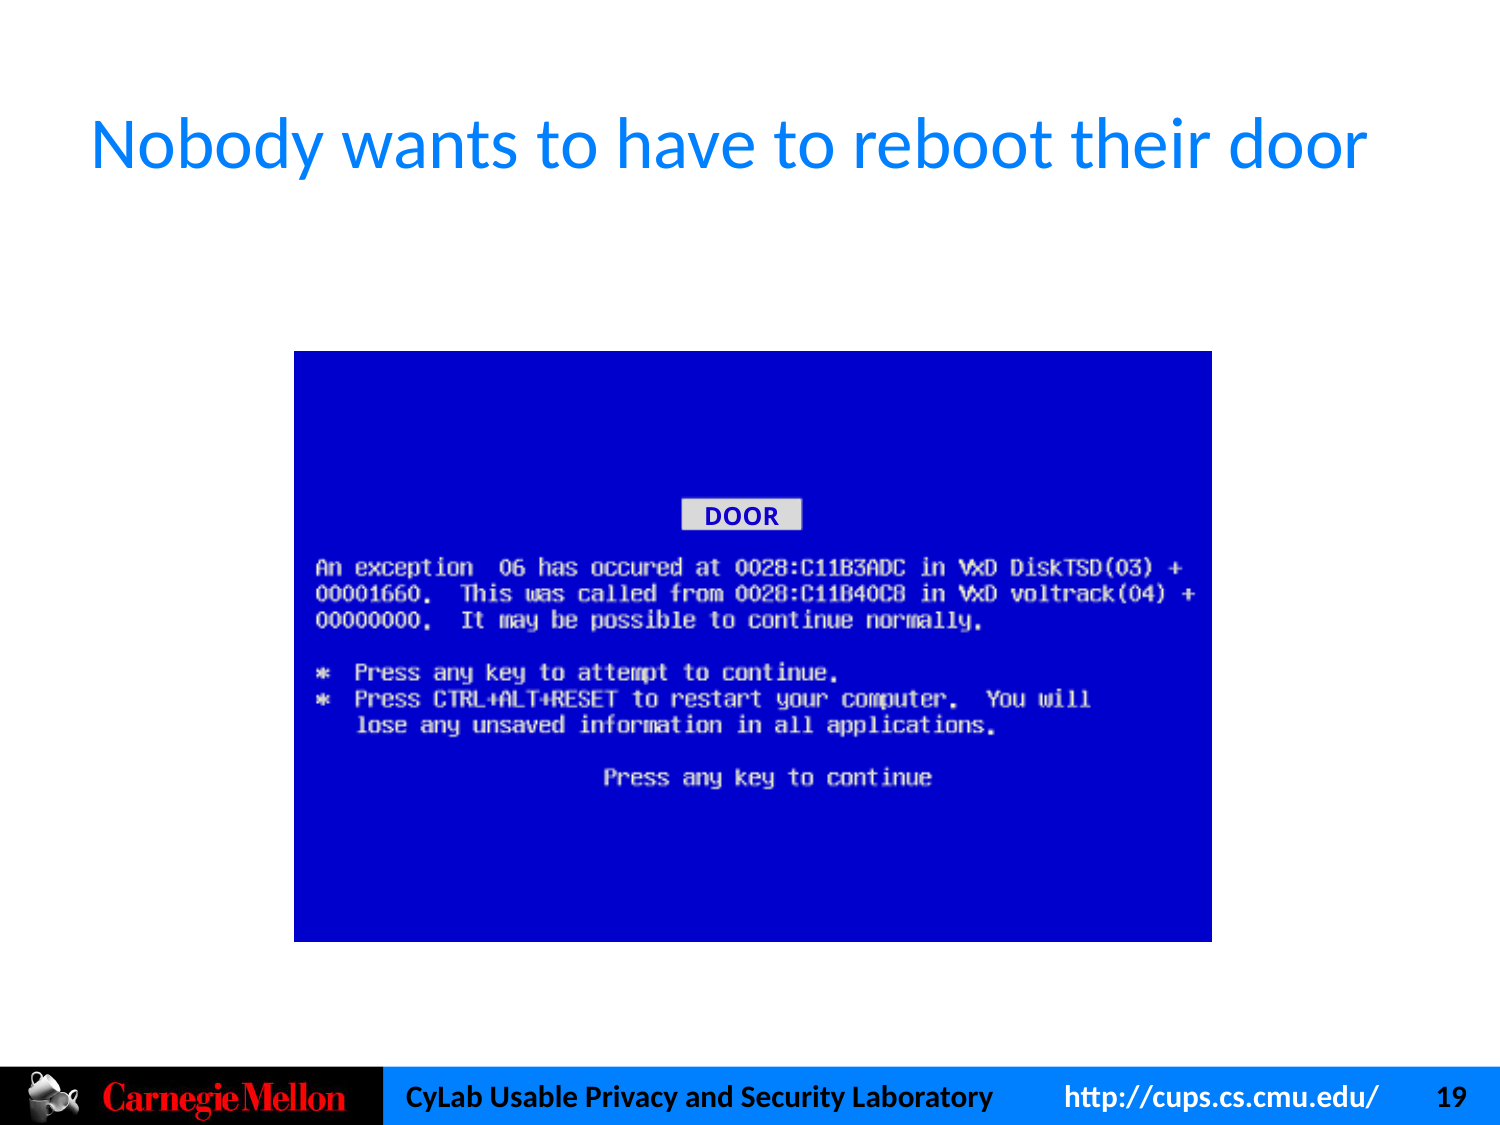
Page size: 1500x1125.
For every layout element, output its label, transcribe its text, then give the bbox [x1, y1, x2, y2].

picture [23, 1068, 83, 1124]
title Nobody wants to have to reboot their door [75, 45, 1425, 233]
picture [98, 1080, 348, 1122]
picture [294, 351, 1212, 942]
